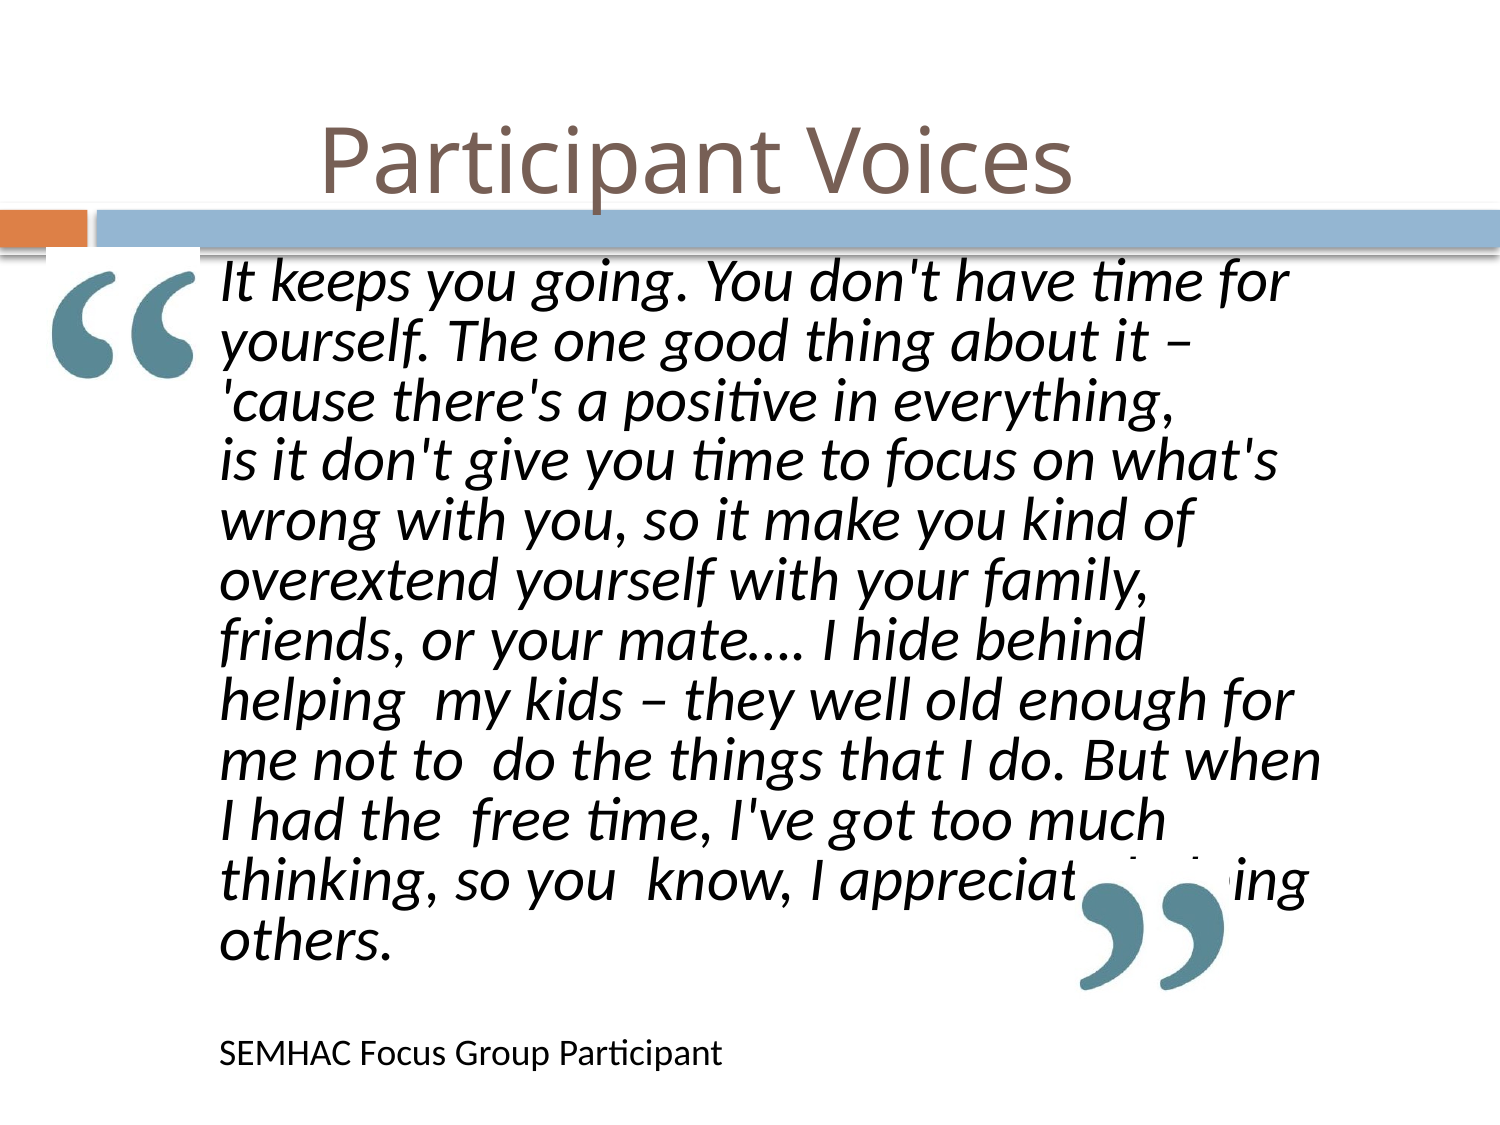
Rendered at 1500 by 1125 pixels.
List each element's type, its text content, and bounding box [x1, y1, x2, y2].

text_box [46, 247, 200, 402]
title Participant Voices [100, 0, 1439, 252]
text_box It keeps you going. You don't have time for yourself. The one good thing about it – 'cause there's a positive in everything, is it don't give you time to focus on what's wrong with you, so it make you kind of overextend yourself with your family, friends, or your mate…. I hide behind helping my kids – they well old enough for me not to do the things that I do. But when I had the free time, I've got too much thinking, so you know, I appreciate helping others. SEMHAC Focus Group Participant [217, 253, 1349, 1073]
text_box [1074, 859, 1229, 1014]
